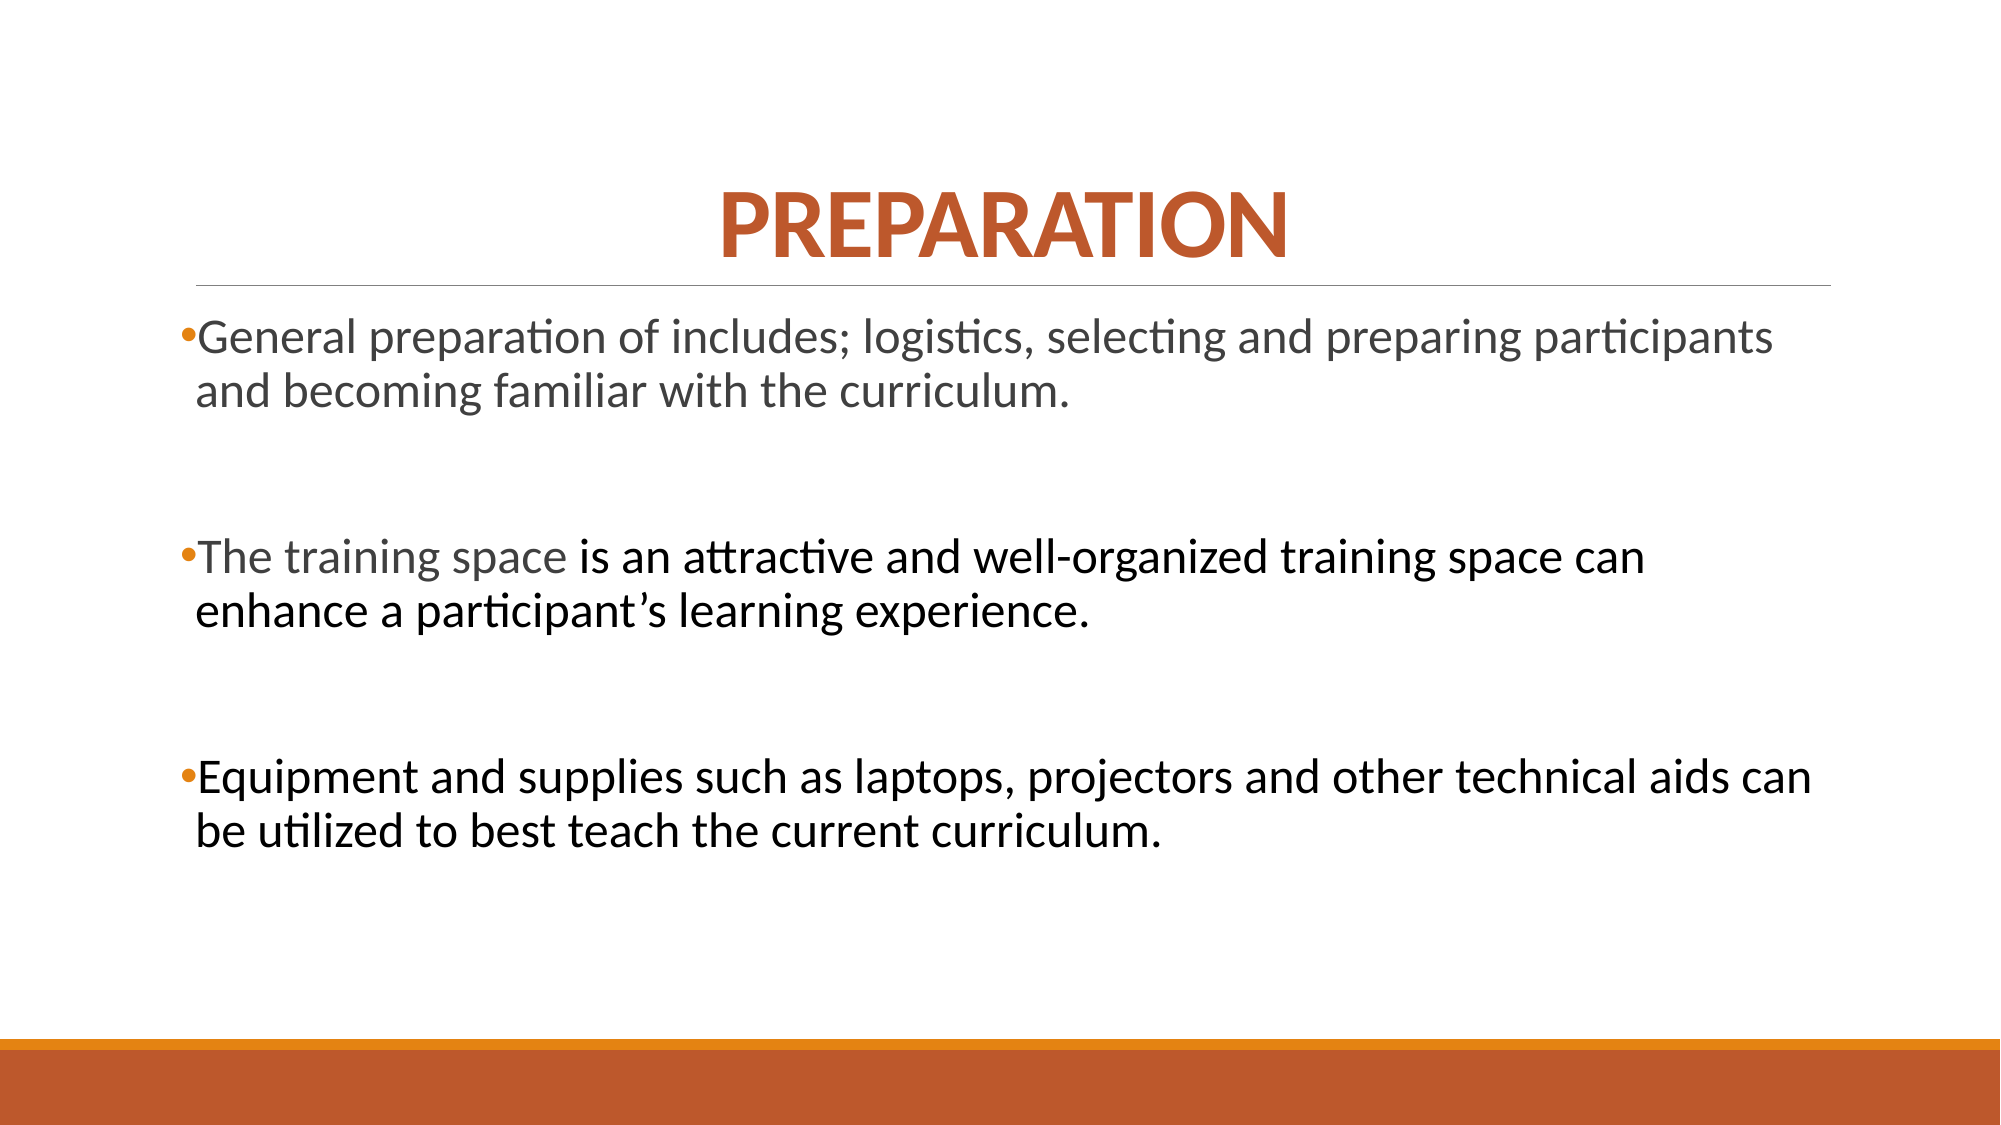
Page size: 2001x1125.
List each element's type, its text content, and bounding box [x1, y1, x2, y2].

list General preparation of includes; logistics, selecting and preparing participants and becoming familiar with the curriculum. The training space is an attractive and well-organized training space can enhance a participant’s learning experience. Equipment and supplies such as laptops, projectors and other technical aids can be utilized to best teach the current curriculum. [180, 302, 1830, 963]
title PREPARATION [180, 47, 1830, 285]
